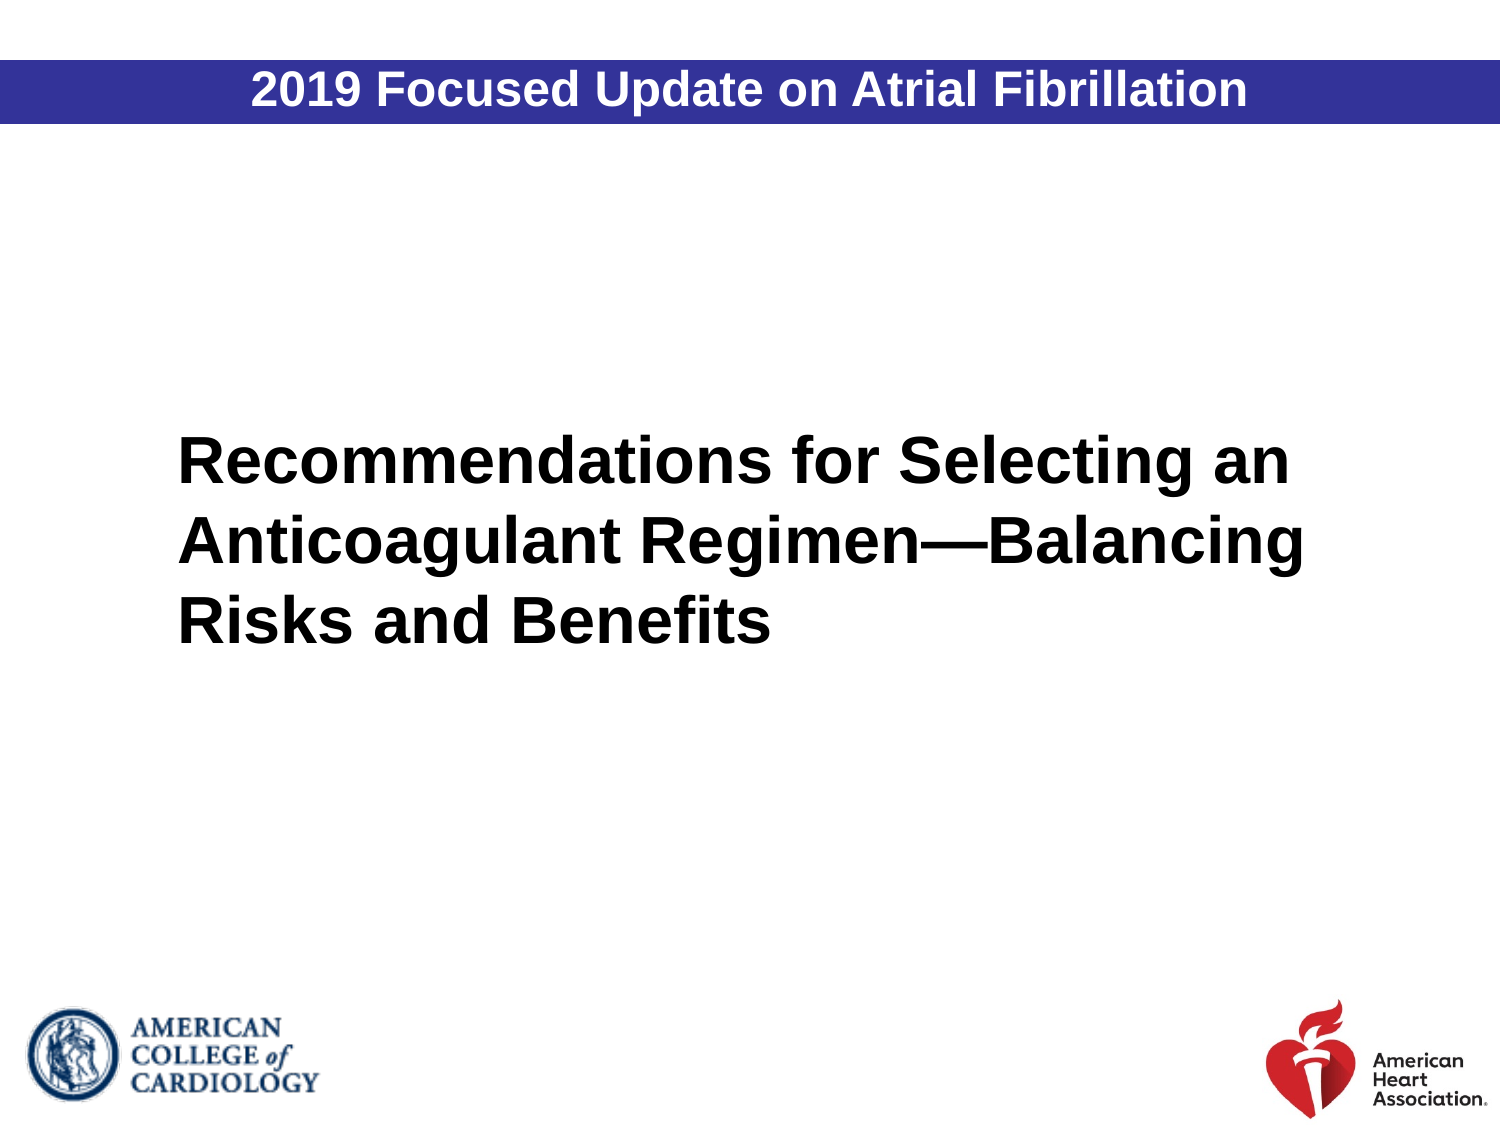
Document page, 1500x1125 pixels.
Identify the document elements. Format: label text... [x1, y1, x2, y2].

picture [24, 1005, 323, 1104]
text_box Recommendations for Selecting an Anticoagulant Regimen—Balancing Risks and Benefits [162, 409, 1350, 665]
picture [1262, 994, 1494, 1125]
text_box 2019 Focused Update on Atrial Fibrillation [0, 60, 1500, 124]
